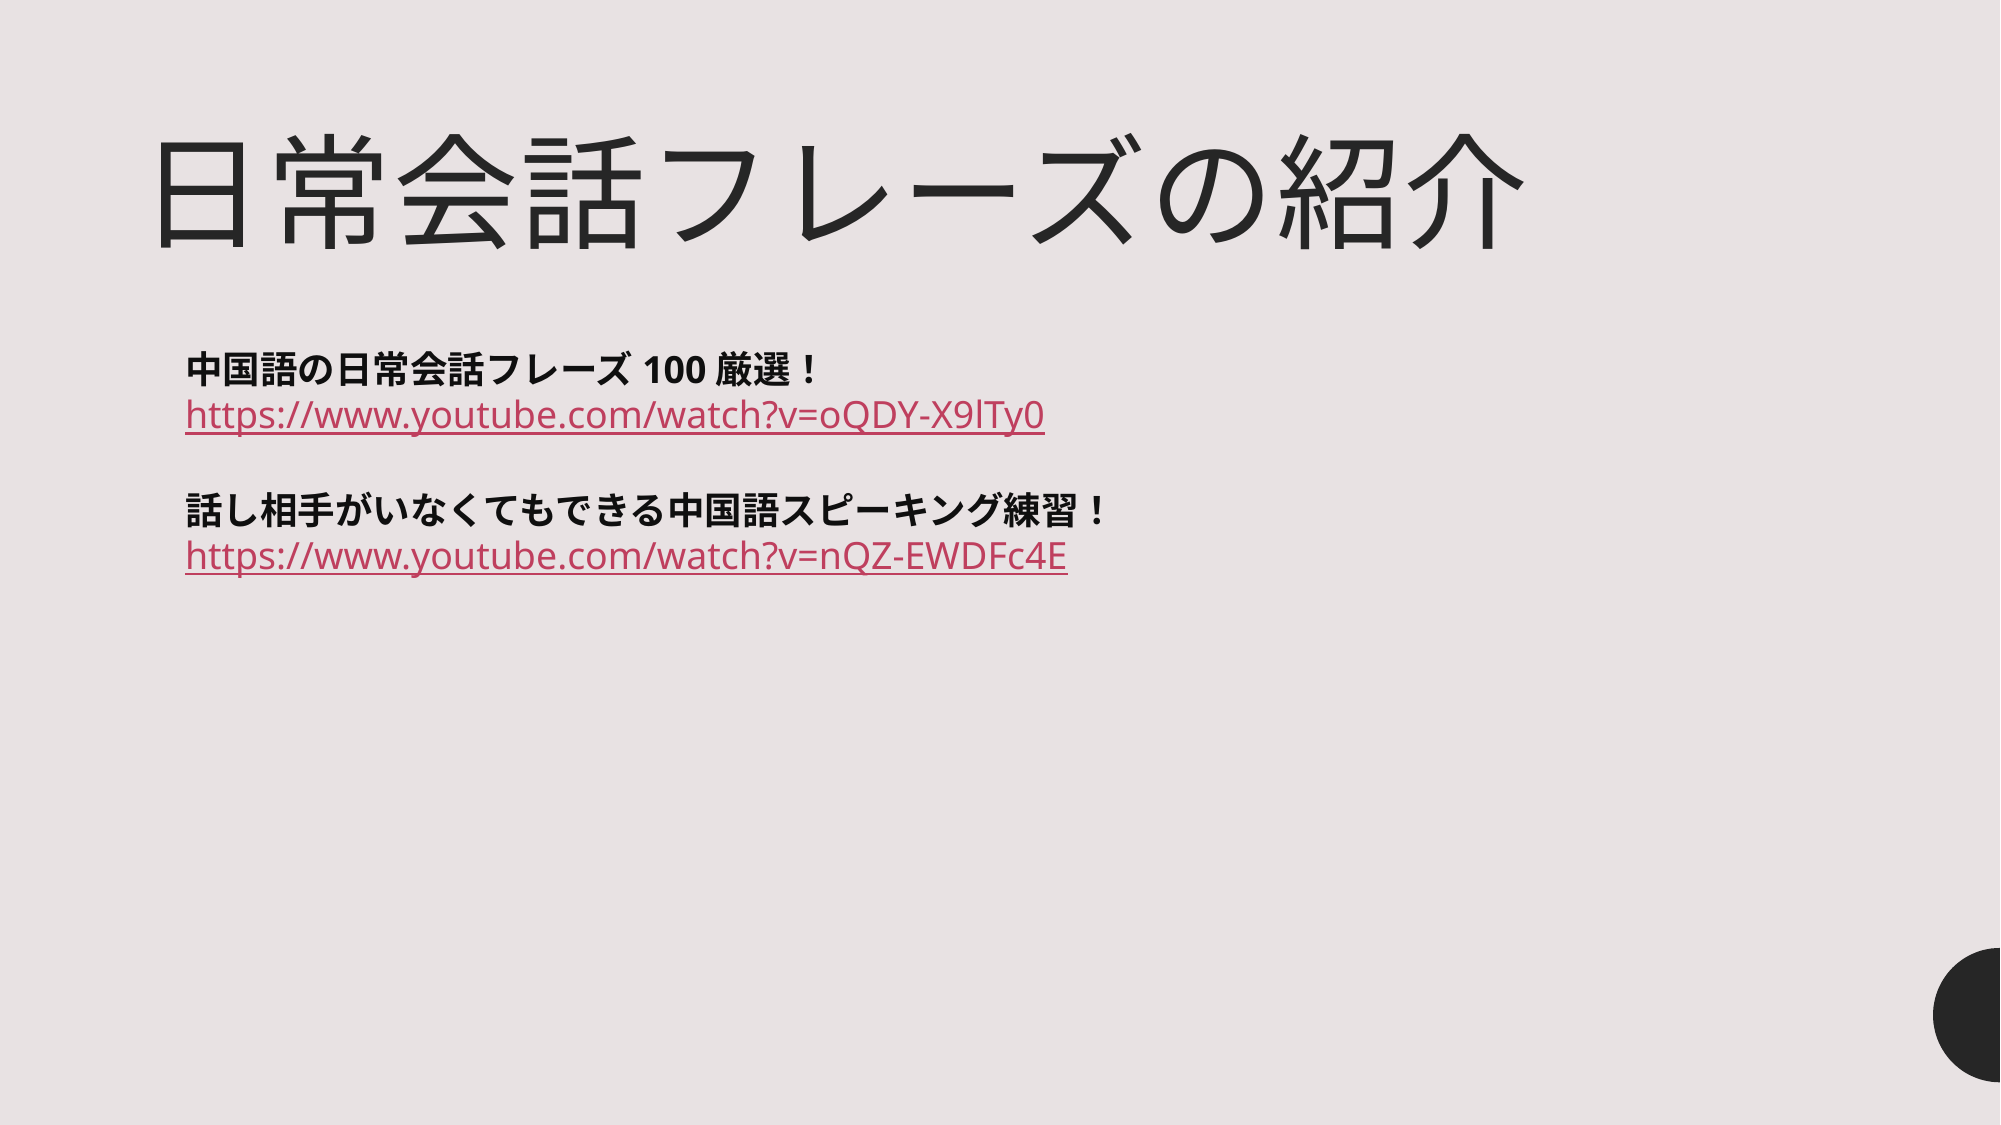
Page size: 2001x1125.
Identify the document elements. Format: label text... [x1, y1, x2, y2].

text_box 中国語の日常会話フレーズ100厳選！ https://www.youtube.com/watch?v=oQDY-X9lTy0 話し相手がいなくてもできる中国語スピーキング練習！ https://www.youtube.com/watch?v=nQZ-EWDFc4E [170, 338, 1415, 636]
title 日常会話フレーズの紹介 [124, 124, 1585, 294]
